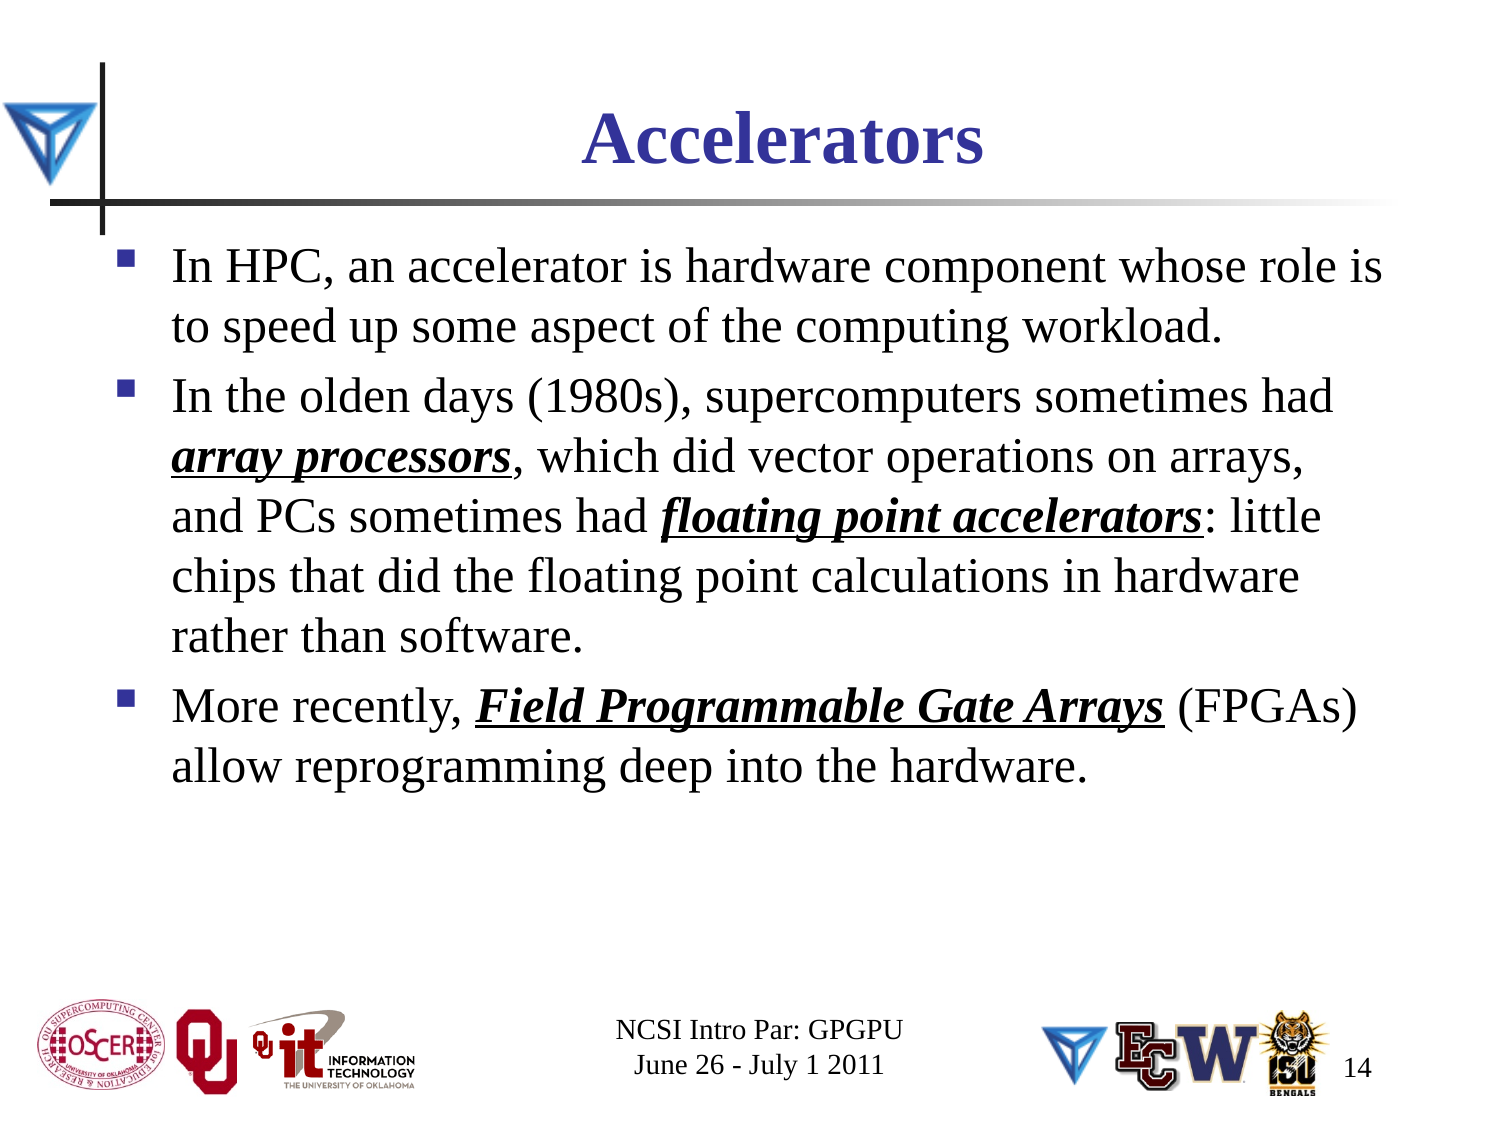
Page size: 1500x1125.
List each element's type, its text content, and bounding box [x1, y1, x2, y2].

picture [1254, 1091, 1330, 1096]
footer NCSI Intro Par: GPGPU June 26 - July 1 2011 [431, 1012, 1088, 1088]
title Accelerators [124, 74, 1442, 187]
list In HPC, an accelerator is hardware component whose role is to speed up some aspect of the computing workload. In the olden days (1980s), supercomputers sometimes had array processors, which did vector operations on arrays, and PCs sometimes had floating point accelerators: little chips that did the floating point calculations in hardware rather than software. More recently, Field Programmable Gate Arrays (FPGAs) allow reprogramming deep into the hardware. [99, 224, 1401, 988]
picture [37, 999, 165, 1090]
picture [0, 99, 99, 190]
picture [1254, 1010, 1330, 1015]
picture [1088, 1021, 1174, 1091]
slide_number 14 [1174, 1015, 1388, 1091]
picture [174, 999, 425, 1099]
